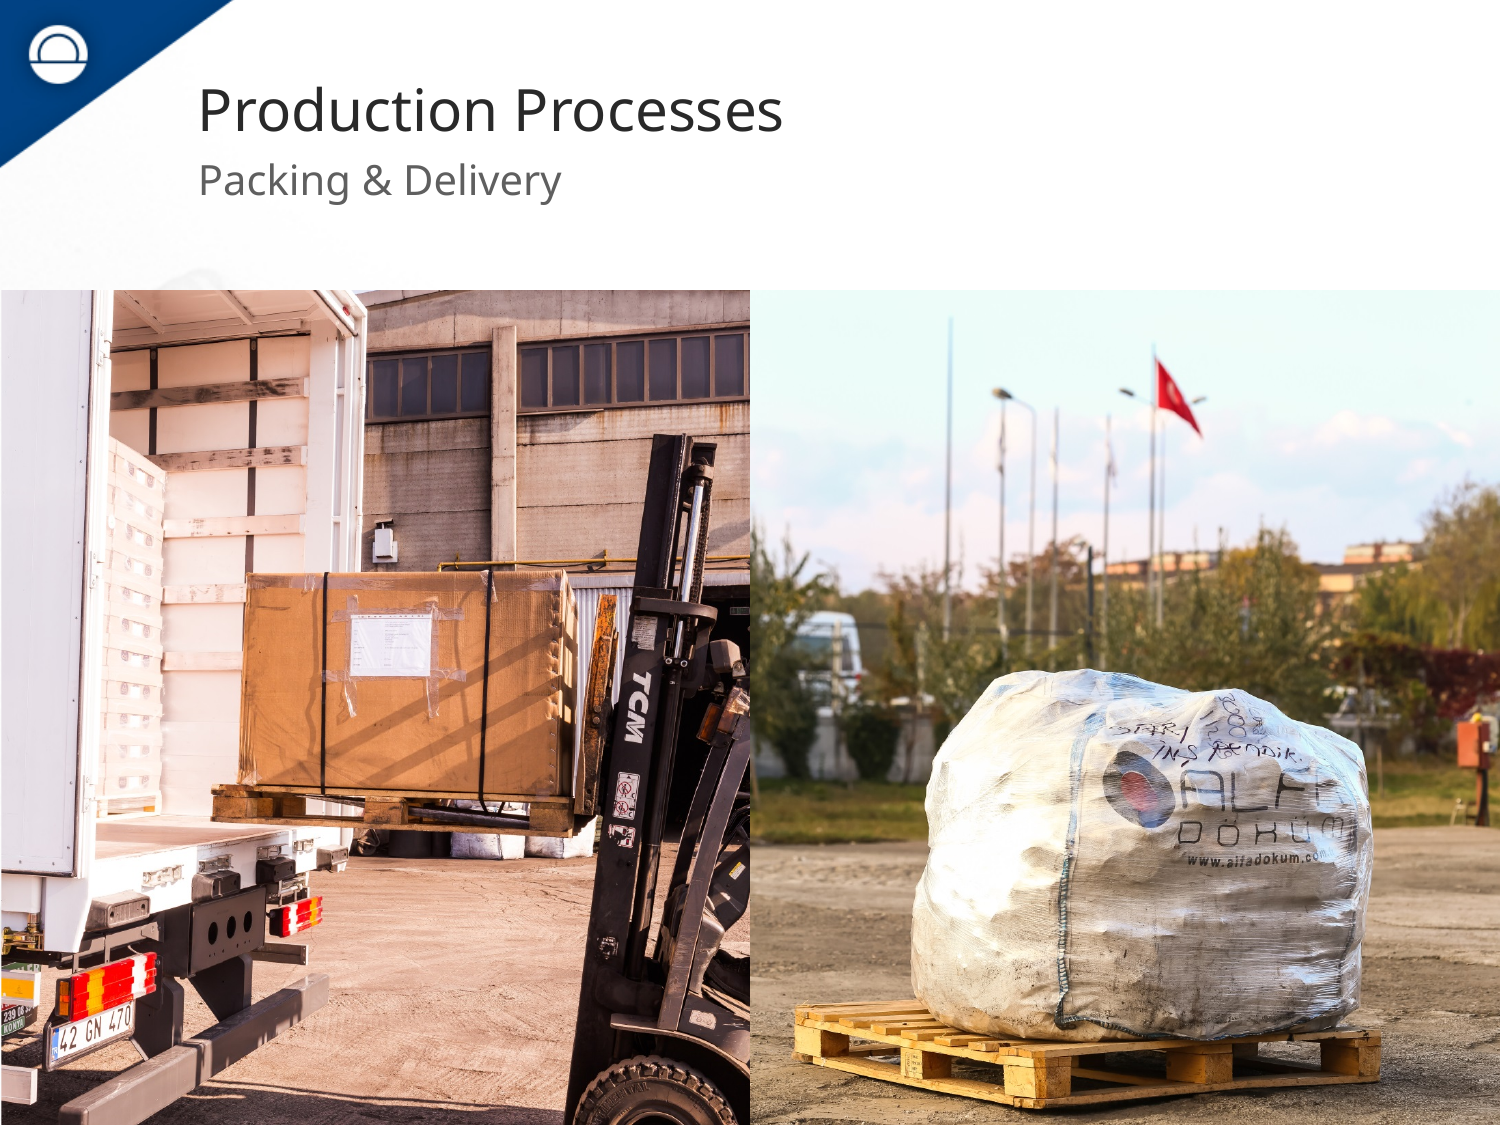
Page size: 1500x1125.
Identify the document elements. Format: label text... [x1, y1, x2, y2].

picture [0, 0, 1500, 1125]
title Production Processes [183, 90, 1317, 126]
list Packing & Delivery [183, 160, 1317, 197]
